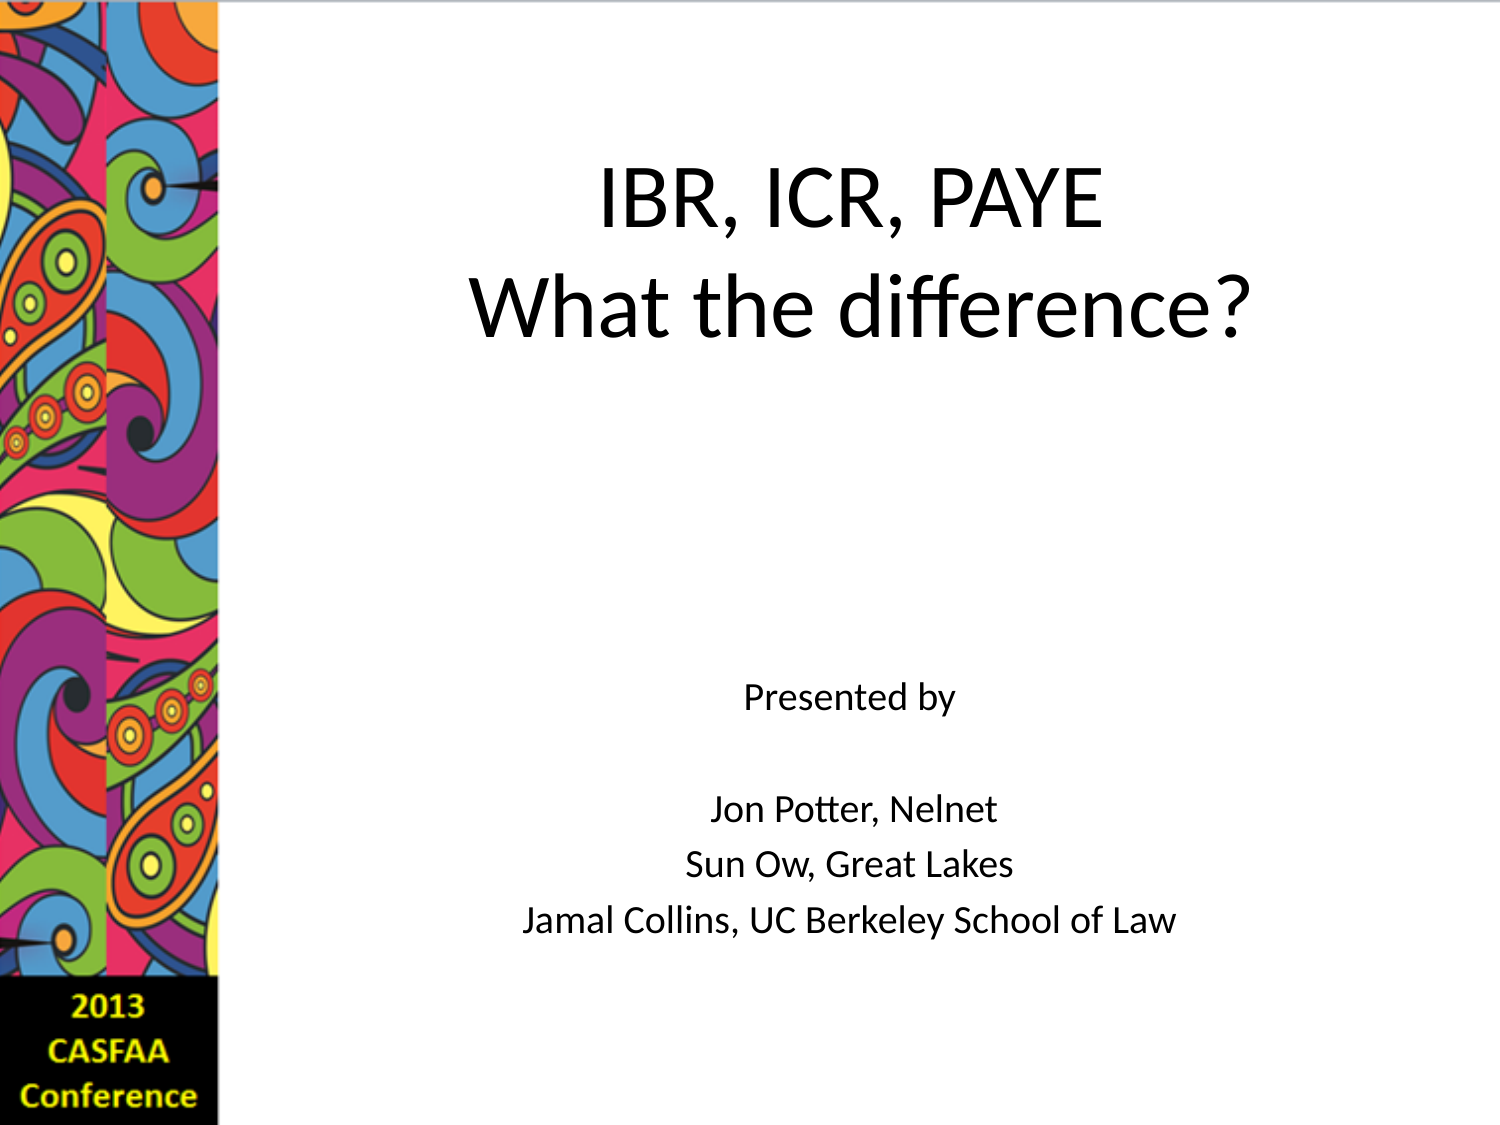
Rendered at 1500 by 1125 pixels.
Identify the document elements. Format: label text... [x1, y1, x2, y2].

picture [0, 0, 1500, 1125]
title IBR, ICR, PAYE What the difference? [249, 125, 1475, 367]
subtitle Presented by Jon Potter, Nelnet Sun Ow, Great Lakes Jamal Collins, UC Berkeley School of Law [324, 662, 1375, 950]
